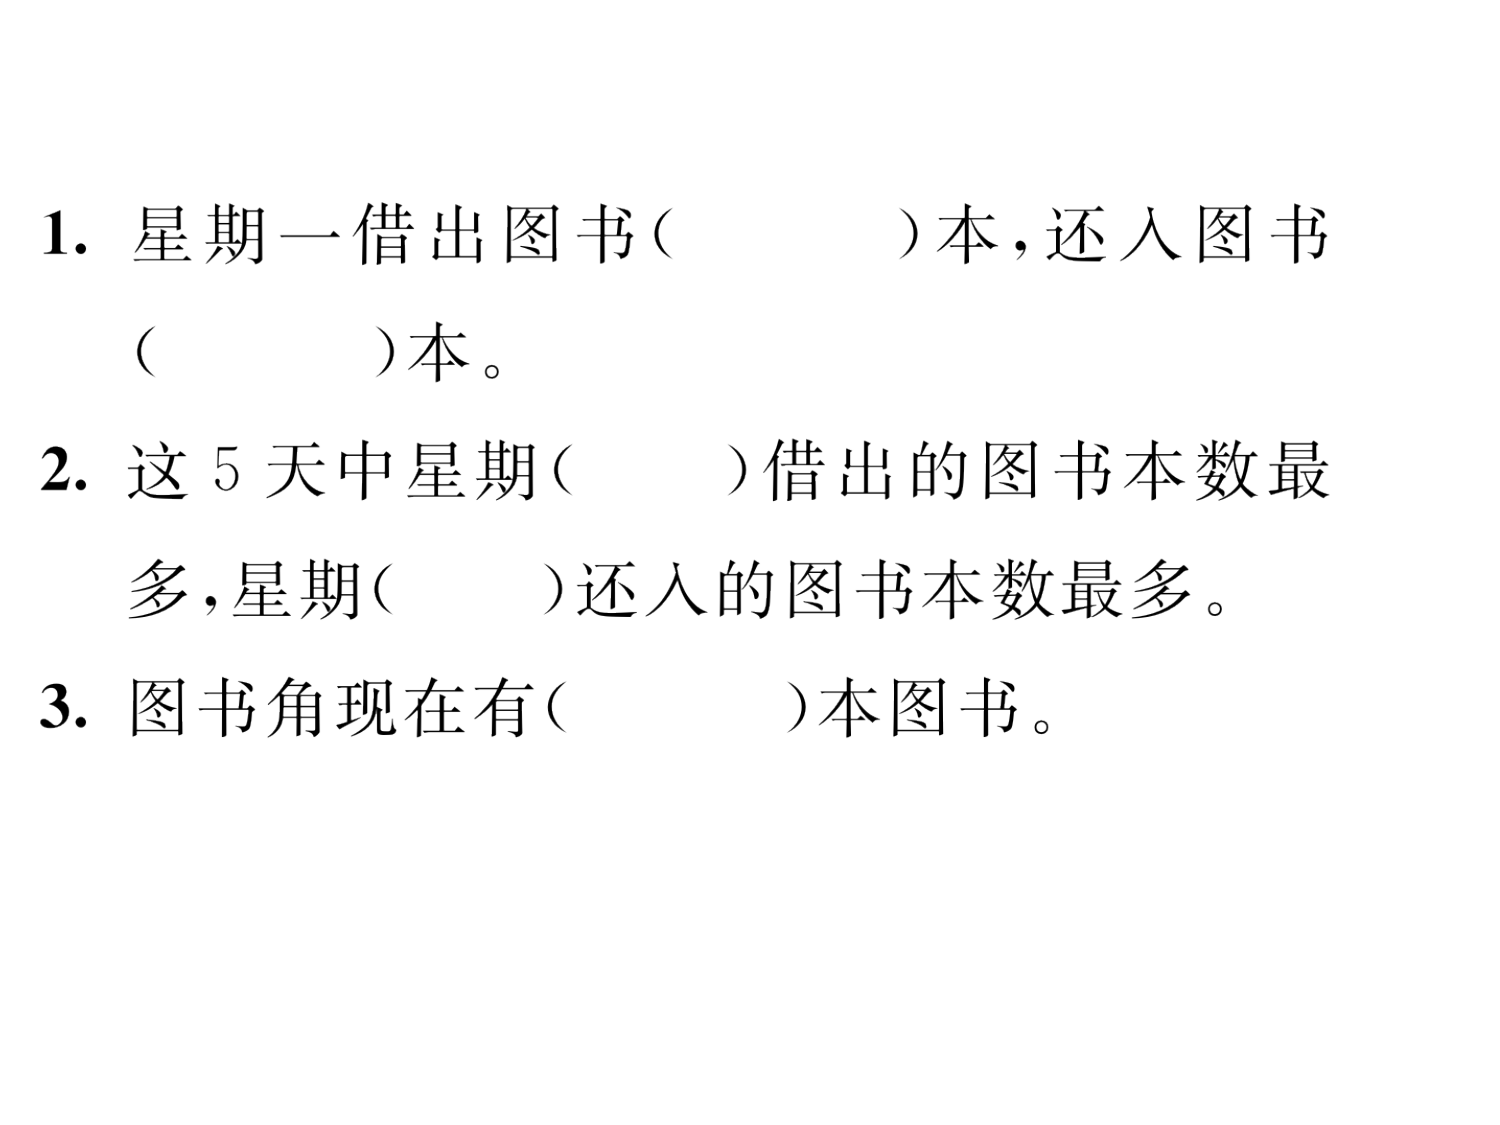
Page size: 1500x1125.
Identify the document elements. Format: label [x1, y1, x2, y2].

picture [35, 177, 1453, 778]
